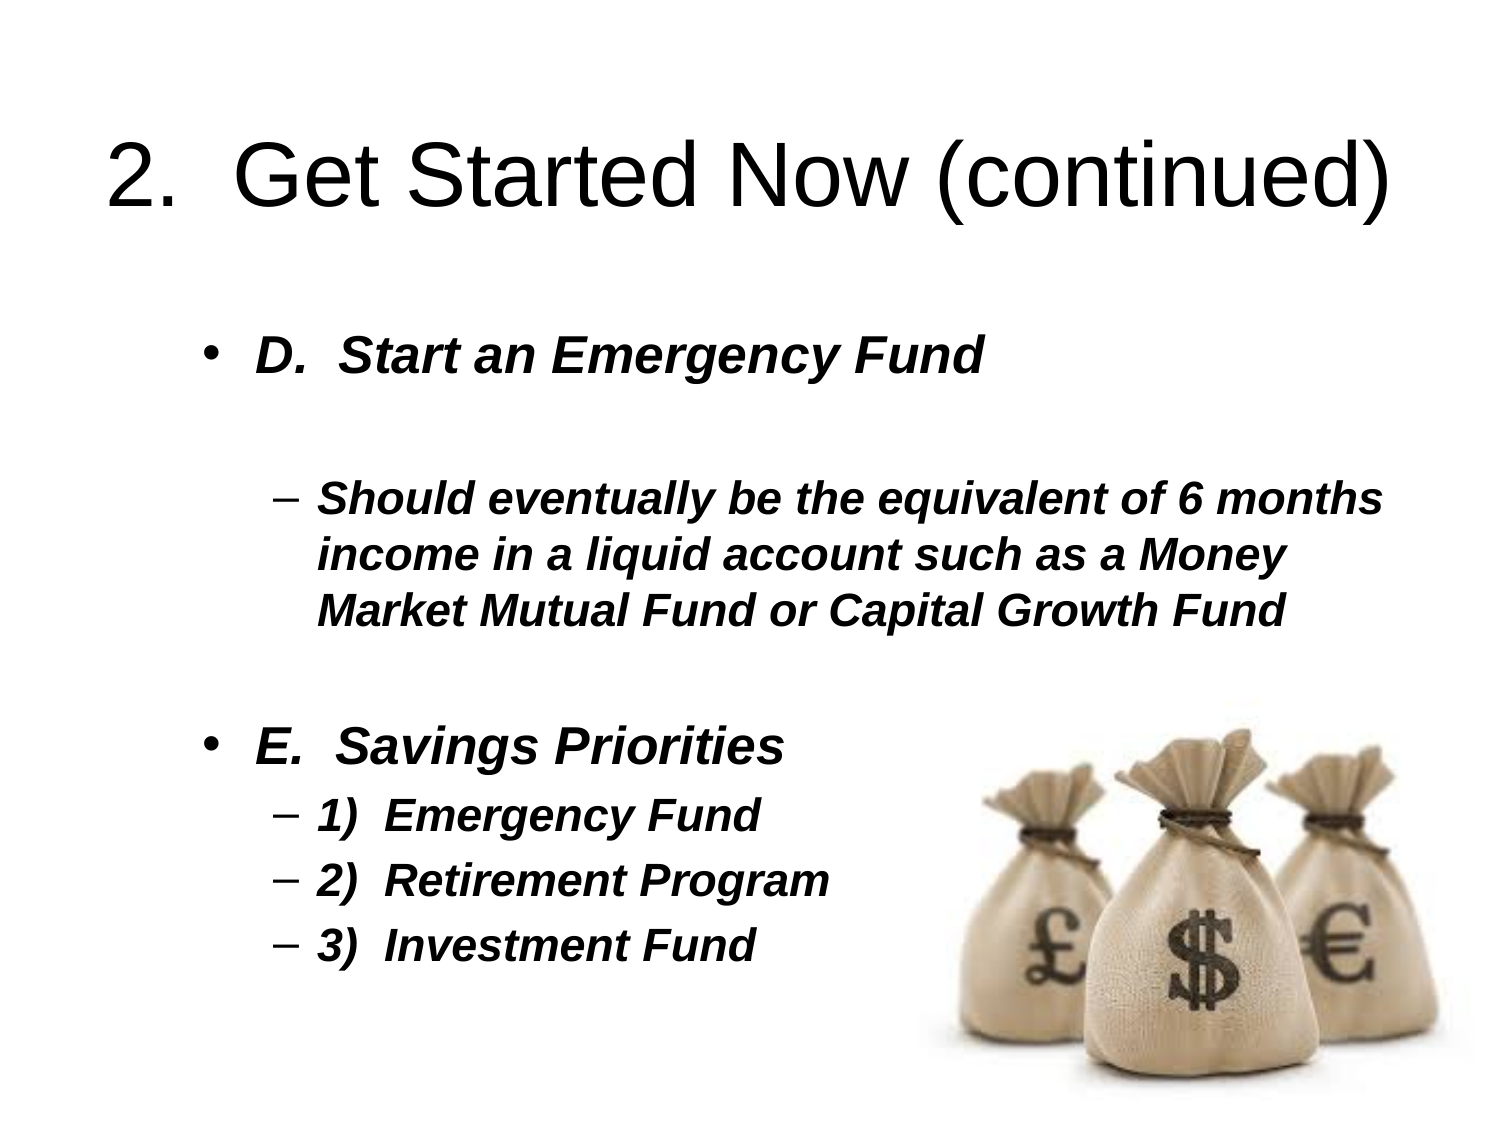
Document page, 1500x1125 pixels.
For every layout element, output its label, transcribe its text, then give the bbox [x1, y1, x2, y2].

list D. Start an Emergency Fund Should eventually be the equivalent of 6 months income in a liquid account such as a Money Market Mutual Fund or Capital Growth Fund E. Savings Priorities 1) Emergency Fund 2) Retirement Program 3) Investment Fund [187, 312, 1463, 988]
title 2. Get Started Now (continued) [75, 45, 1425, 233]
picture [912, 699, 1477, 1125]
